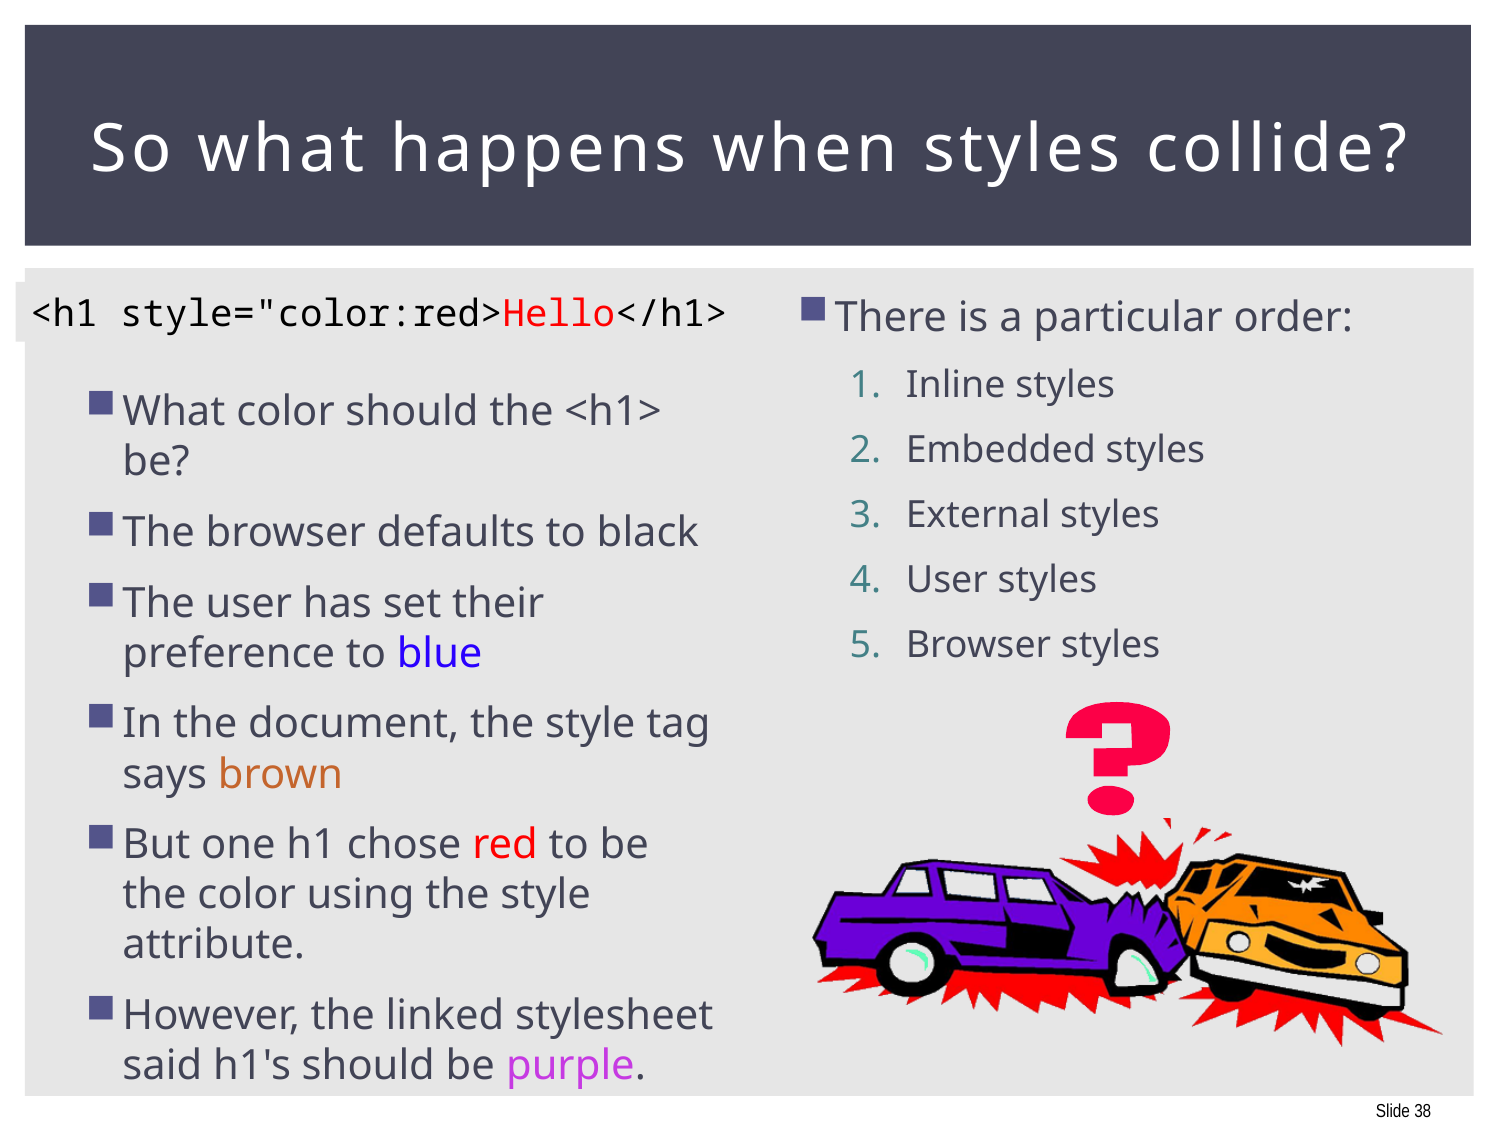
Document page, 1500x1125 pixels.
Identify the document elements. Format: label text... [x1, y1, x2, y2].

text_box There is a particular order: Inline styles Embedded styles External styles User styles Browser styles [774, 281, 1421, 759]
picture [811, 817, 1446, 1048]
list What color should the <h1> be? The browser defaults to black The user has set their preference to blue In the document, the style tag says brown But one h1 chose red to be the color using the style attribute. However, the linked stylesheet said h1's should be purple. [62, 376, 732, 1082]
text_box <h1 style="color:red>Hello</h1> [15, 281, 743, 342]
title So what happens when styles collide? [62, 58, 1438, 232]
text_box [1065, 701, 1171, 816]
